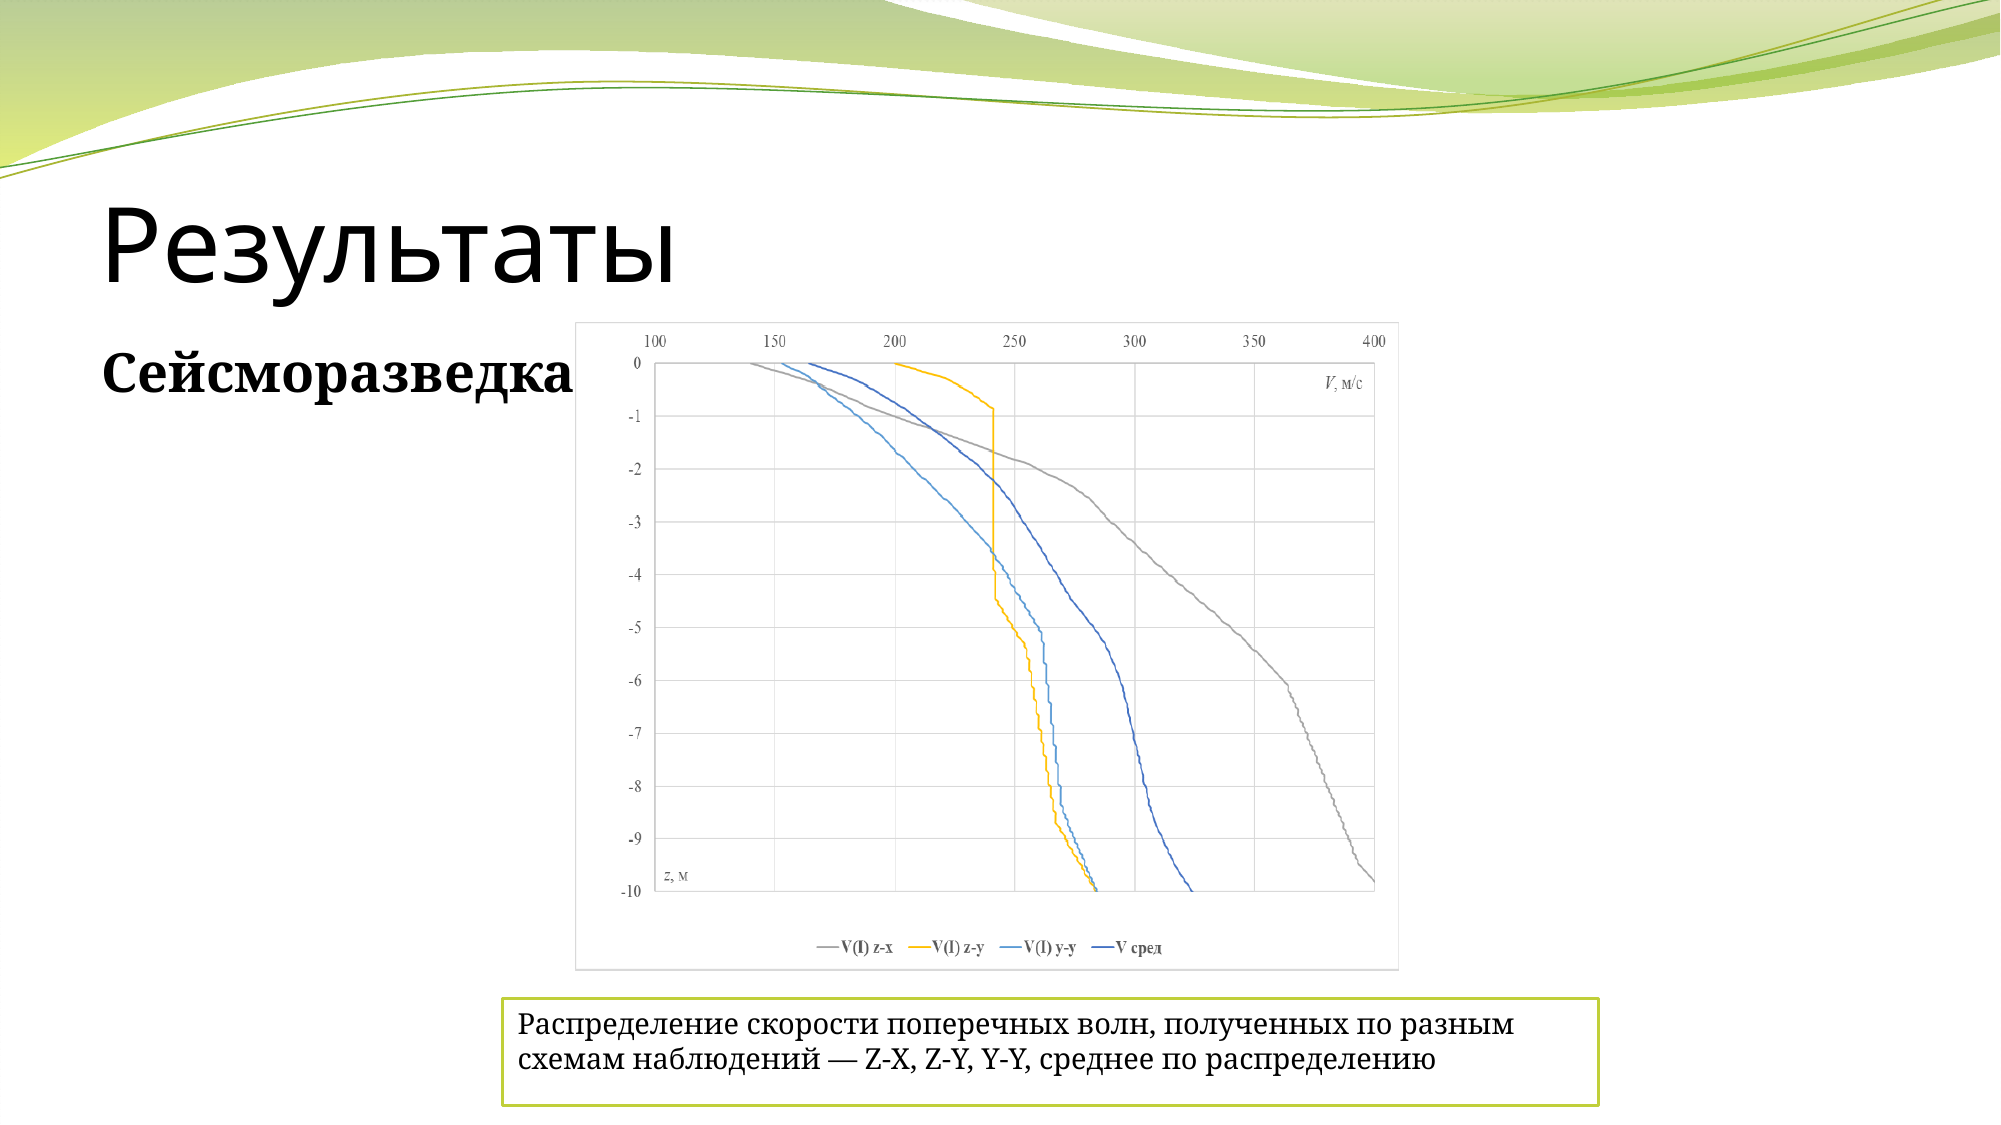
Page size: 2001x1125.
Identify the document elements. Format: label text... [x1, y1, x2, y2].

text_box Распределение скорости поперечных волн, полученных по разным схемам наблюдений — Z-X, Z-Y, Y-Y, среднее по распределению [502, 1051, 1599, 1106]
title Результаты [99, 115, 1900, 303]
picture [575, 322, 1399, 971]
list Сейсморазведка [86, 330, 1887, 1051]
